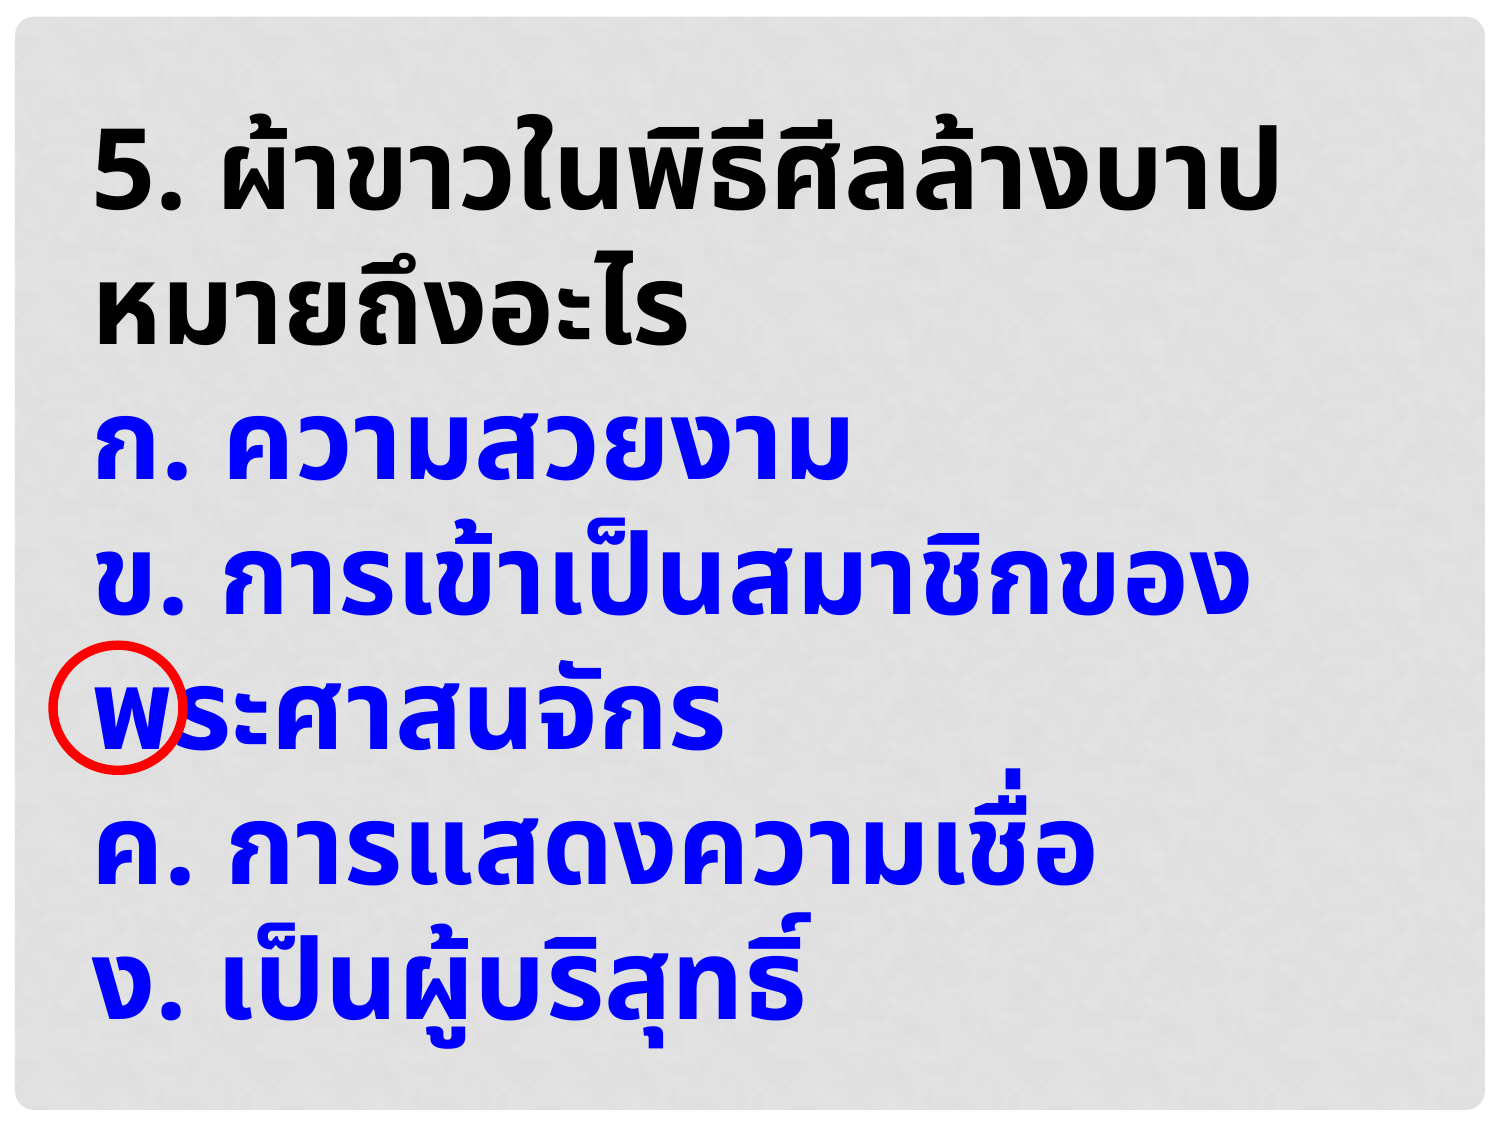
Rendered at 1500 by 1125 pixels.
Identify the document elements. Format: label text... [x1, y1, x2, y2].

text_box [50, 643, 186, 773]
text_box 5. ผ้าขาวในพิธีศีลล้างบาปหมายถึงอะไร ก. ความสวยงาม ข. การเข้าเป็นสมาชิกของพระศาสนจักร ค. การแสดงความเชื่อ ง. เป็นผู้บริสุทธิ์ [76, 89, 1447, 1050]
